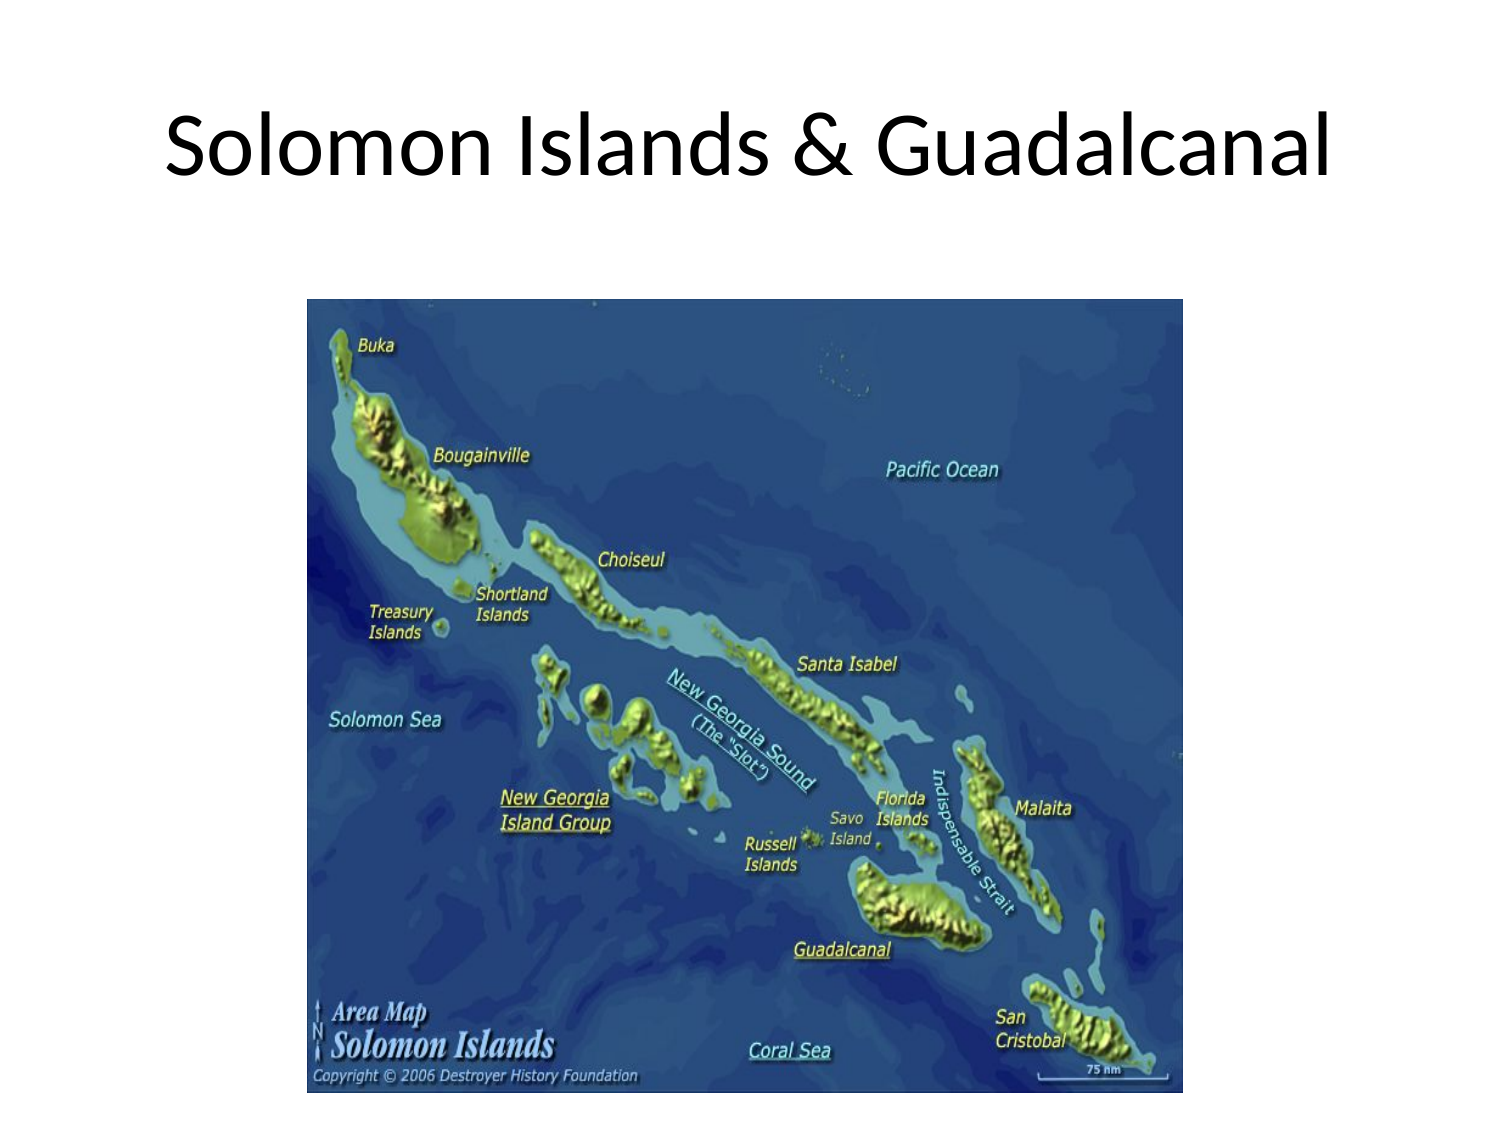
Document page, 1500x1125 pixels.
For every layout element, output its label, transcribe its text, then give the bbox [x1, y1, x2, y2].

title Solomon Islands & Guadalcanal [75, 45, 1425, 233]
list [307, 299, 1183, 1094]
